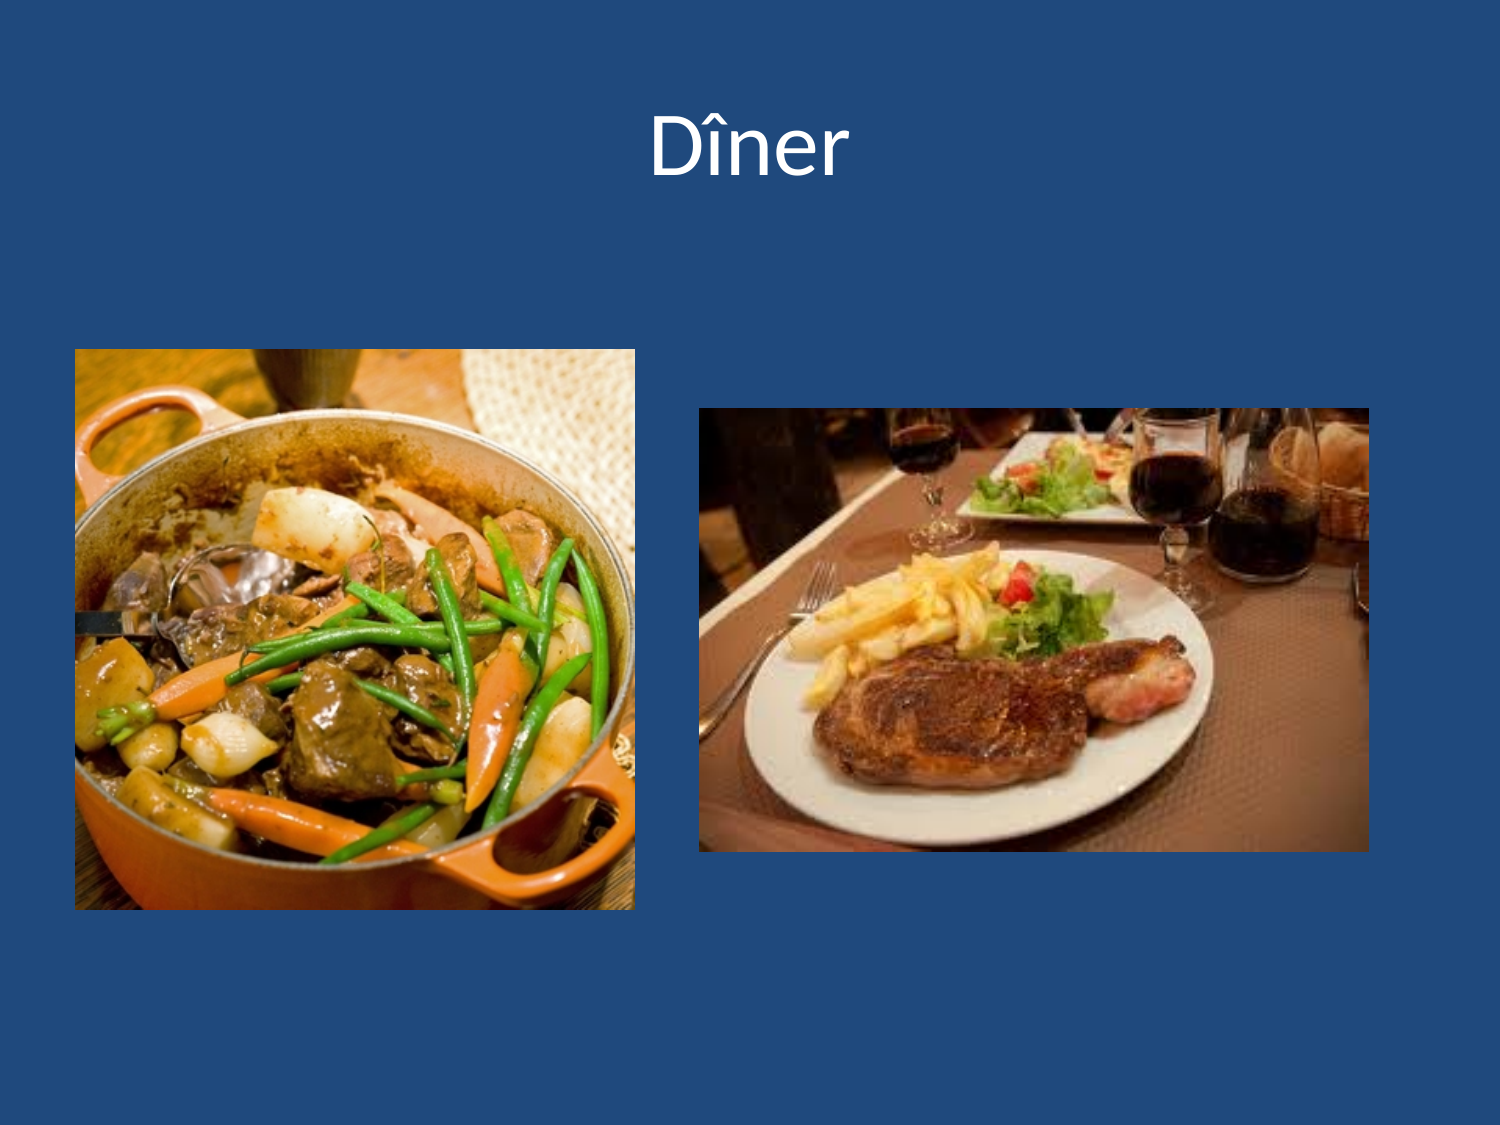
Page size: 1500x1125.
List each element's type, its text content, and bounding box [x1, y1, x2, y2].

title Dîner [75, 45, 1425, 233]
picture [699, 407, 1369, 852]
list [74, 349, 635, 910]
